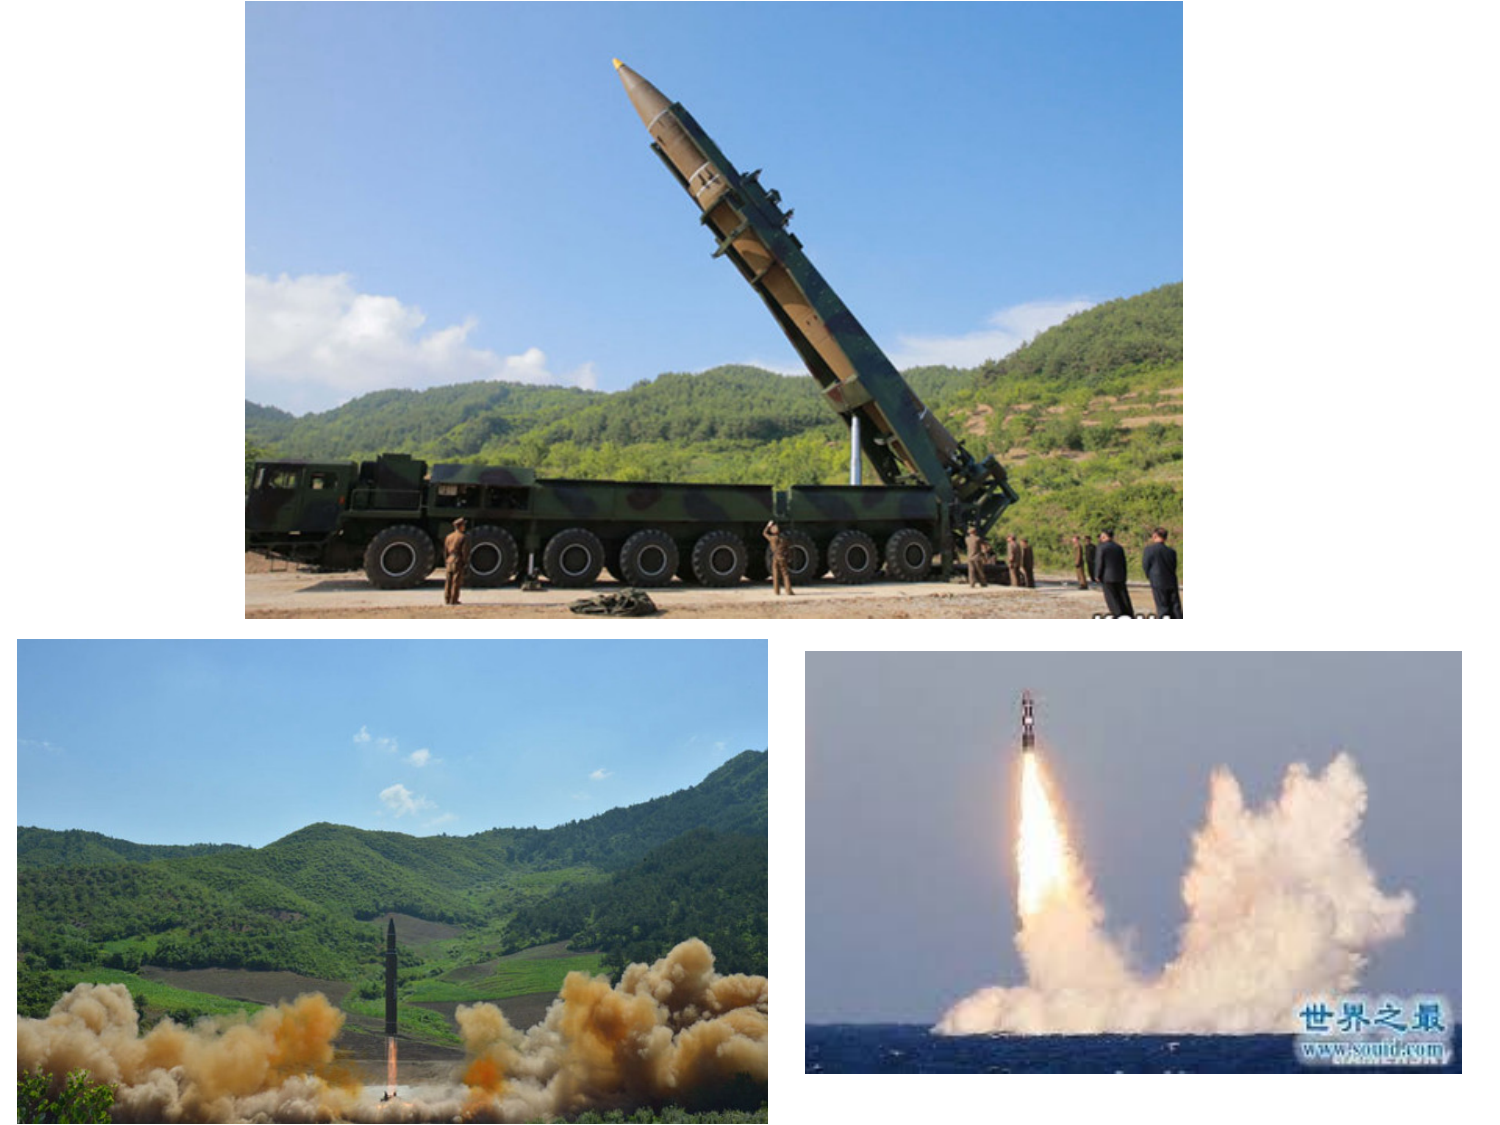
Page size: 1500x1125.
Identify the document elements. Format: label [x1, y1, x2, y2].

picture [17, 639, 768, 1124]
picture [805, 651, 1462, 1074]
picture [244, 1, 1183, 619]
